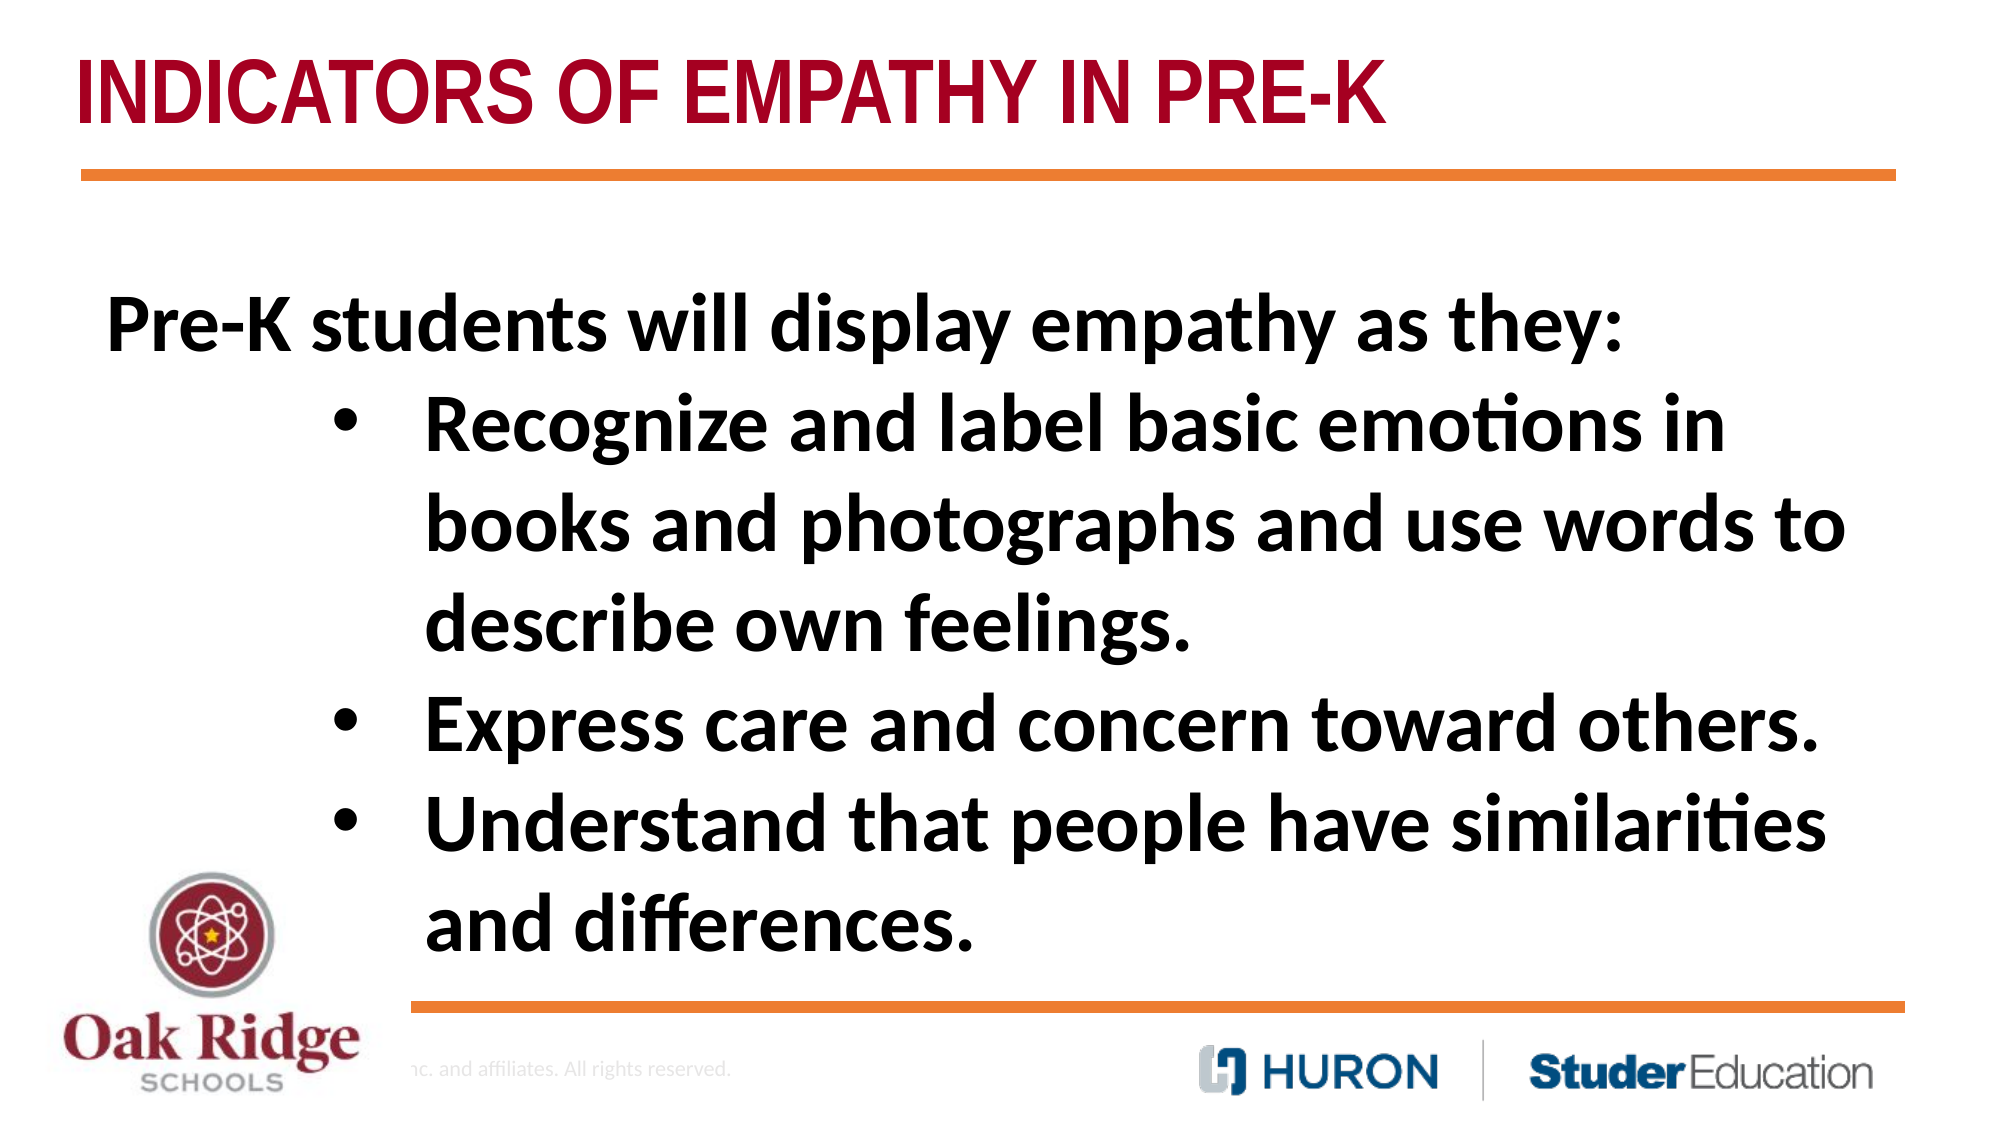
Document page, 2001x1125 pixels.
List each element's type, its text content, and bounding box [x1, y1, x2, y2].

text_box Pre-K students will display empathy as they: Recognize and label basic emotions in books and photographs and use words to describe own feelings. Express care and concern toward others. Understand that people have similarities and differences. [91, 260, 1924, 976]
picture [1186, 1028, 1897, 1113]
picture [0, 833, 411, 1125]
title Indicators of empathy in Pre-K [60, 45, 1906, 261]
